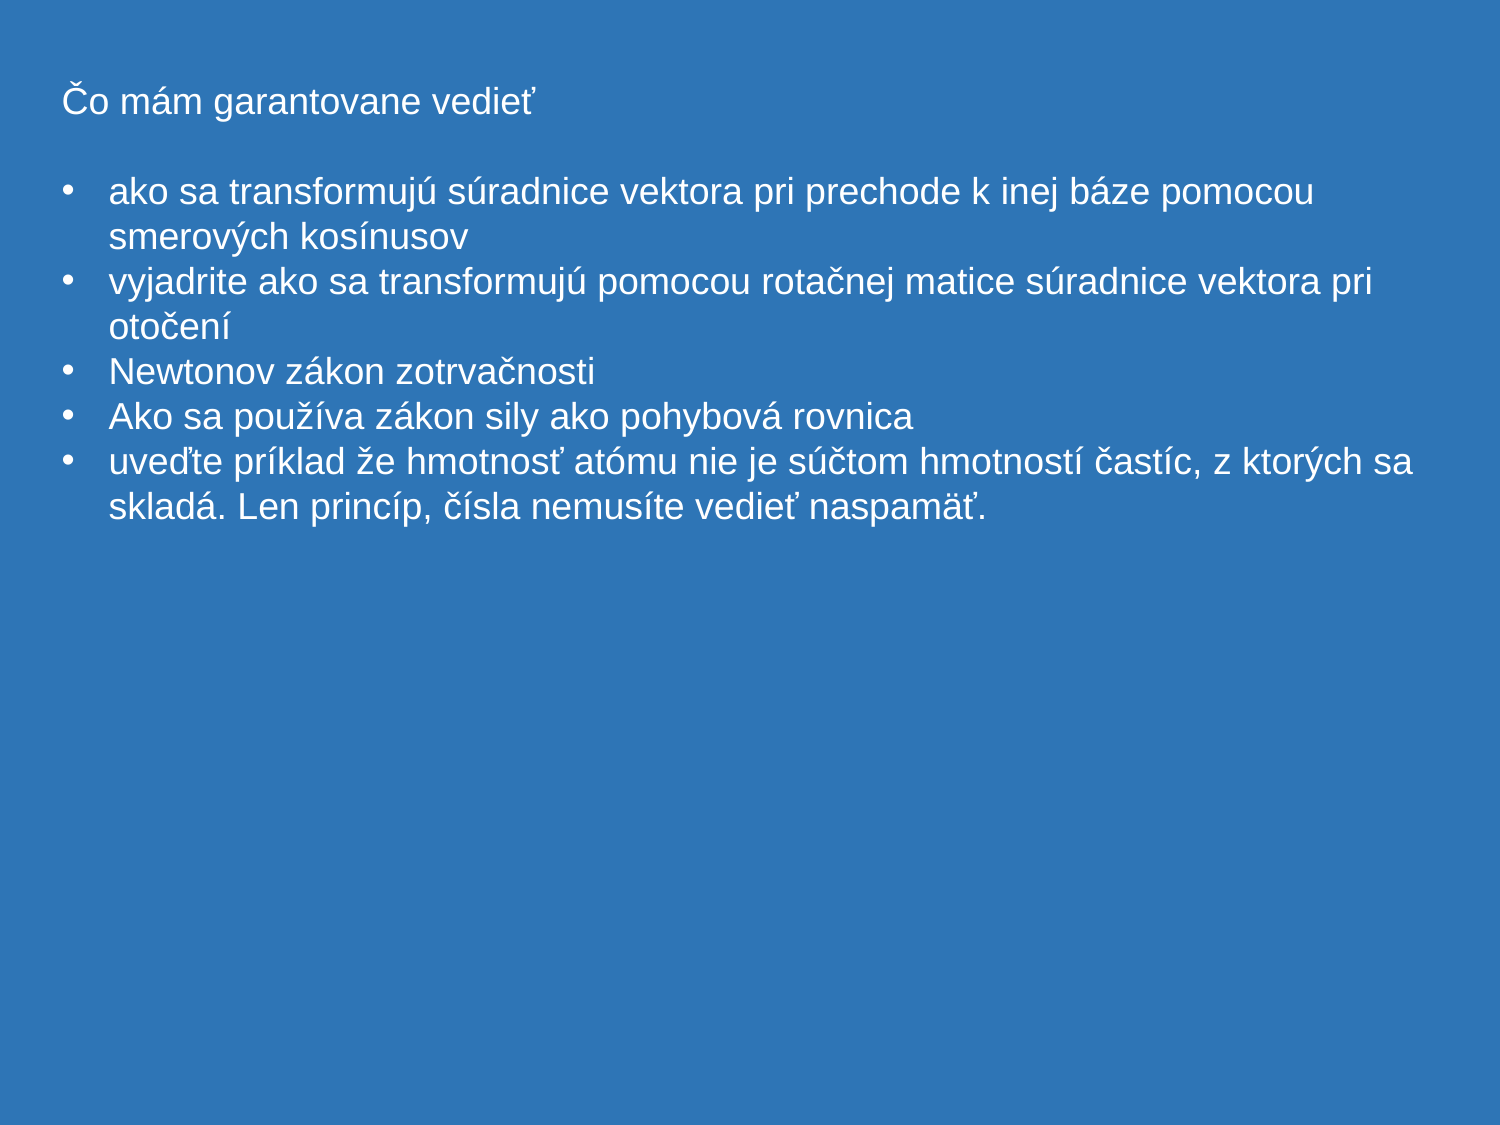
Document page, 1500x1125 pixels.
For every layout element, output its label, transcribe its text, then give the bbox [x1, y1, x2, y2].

text_box Čo mám garantovane vedieť ako sa transformujú súradnice vektora pri prechode k inej báze pomocou smerových kosínusov vyjadrite ako sa transformujú pomocou rotačnej matice súradnice vektora pri otočení Newtonov zákon zotrvačnosti Ako sa používa zákon sily ako pohybová rovnica uveďte príklad že hmotnosť atómu nie je súčtom hmotností častíc, z ktorých sa skladá. Len princíp, čísla nemusíte vedieť naspamäť. [46, 69, 1454, 580]
